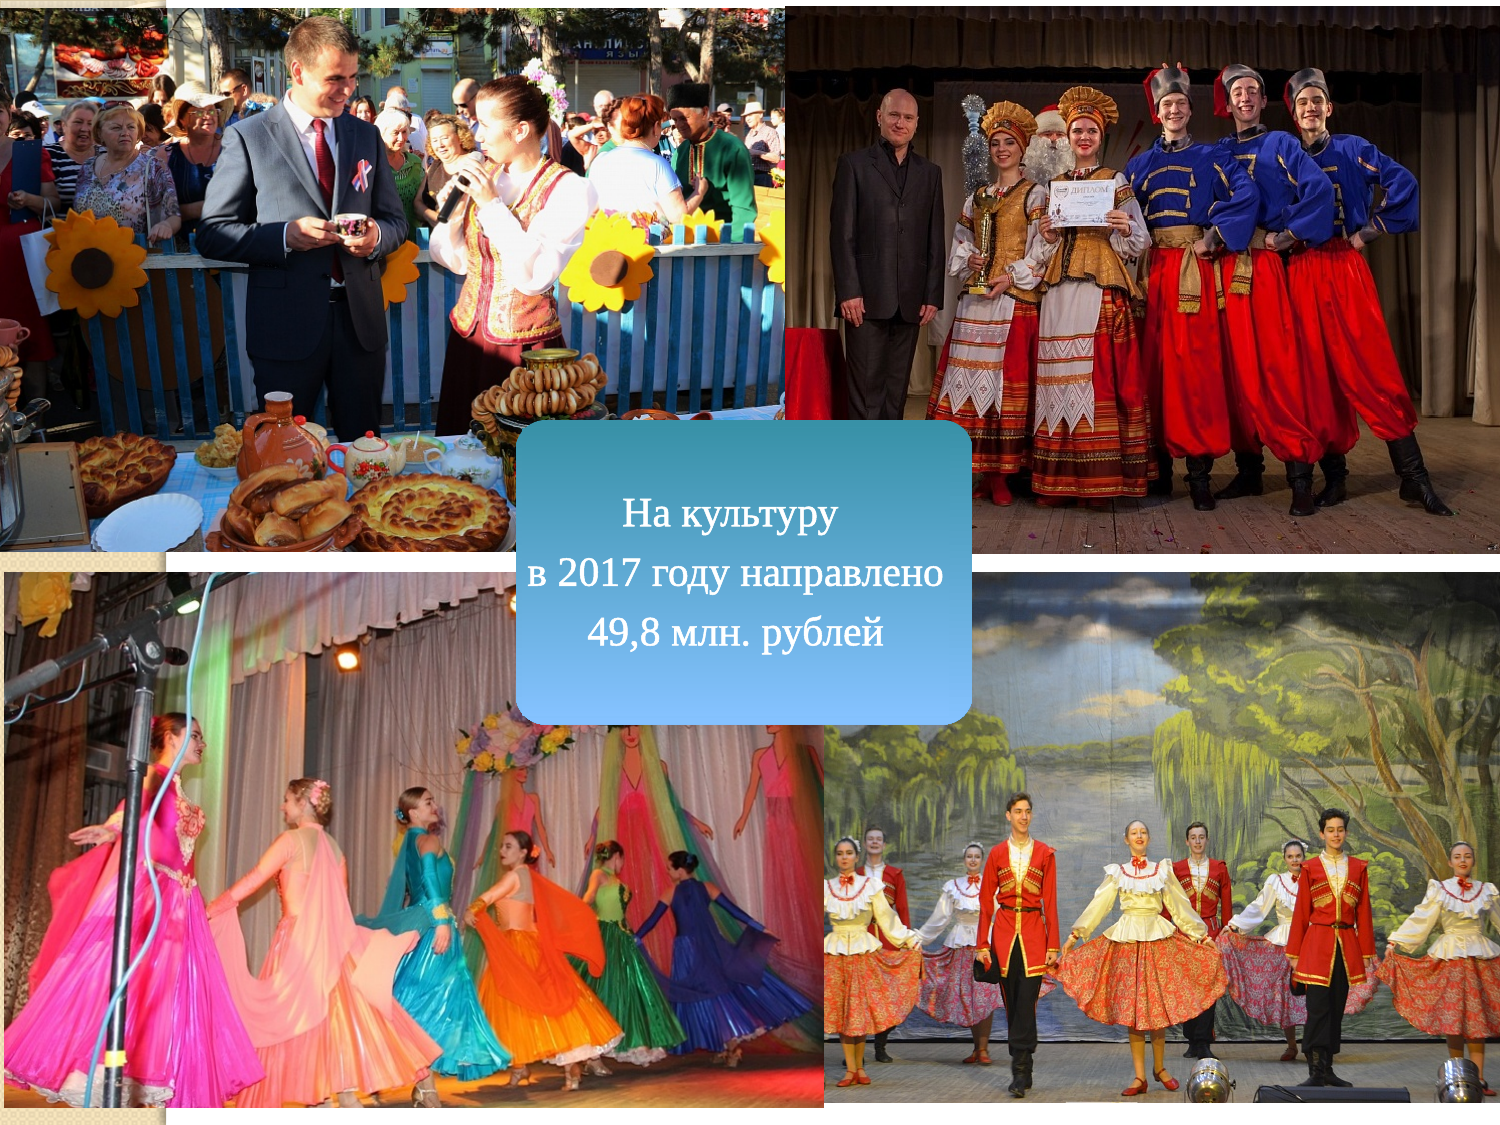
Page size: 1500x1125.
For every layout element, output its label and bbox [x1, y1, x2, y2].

picture [3, 571, 1500, 1108]
text_box [515, 419, 973, 725]
picture [0, 6, 1500, 555]
